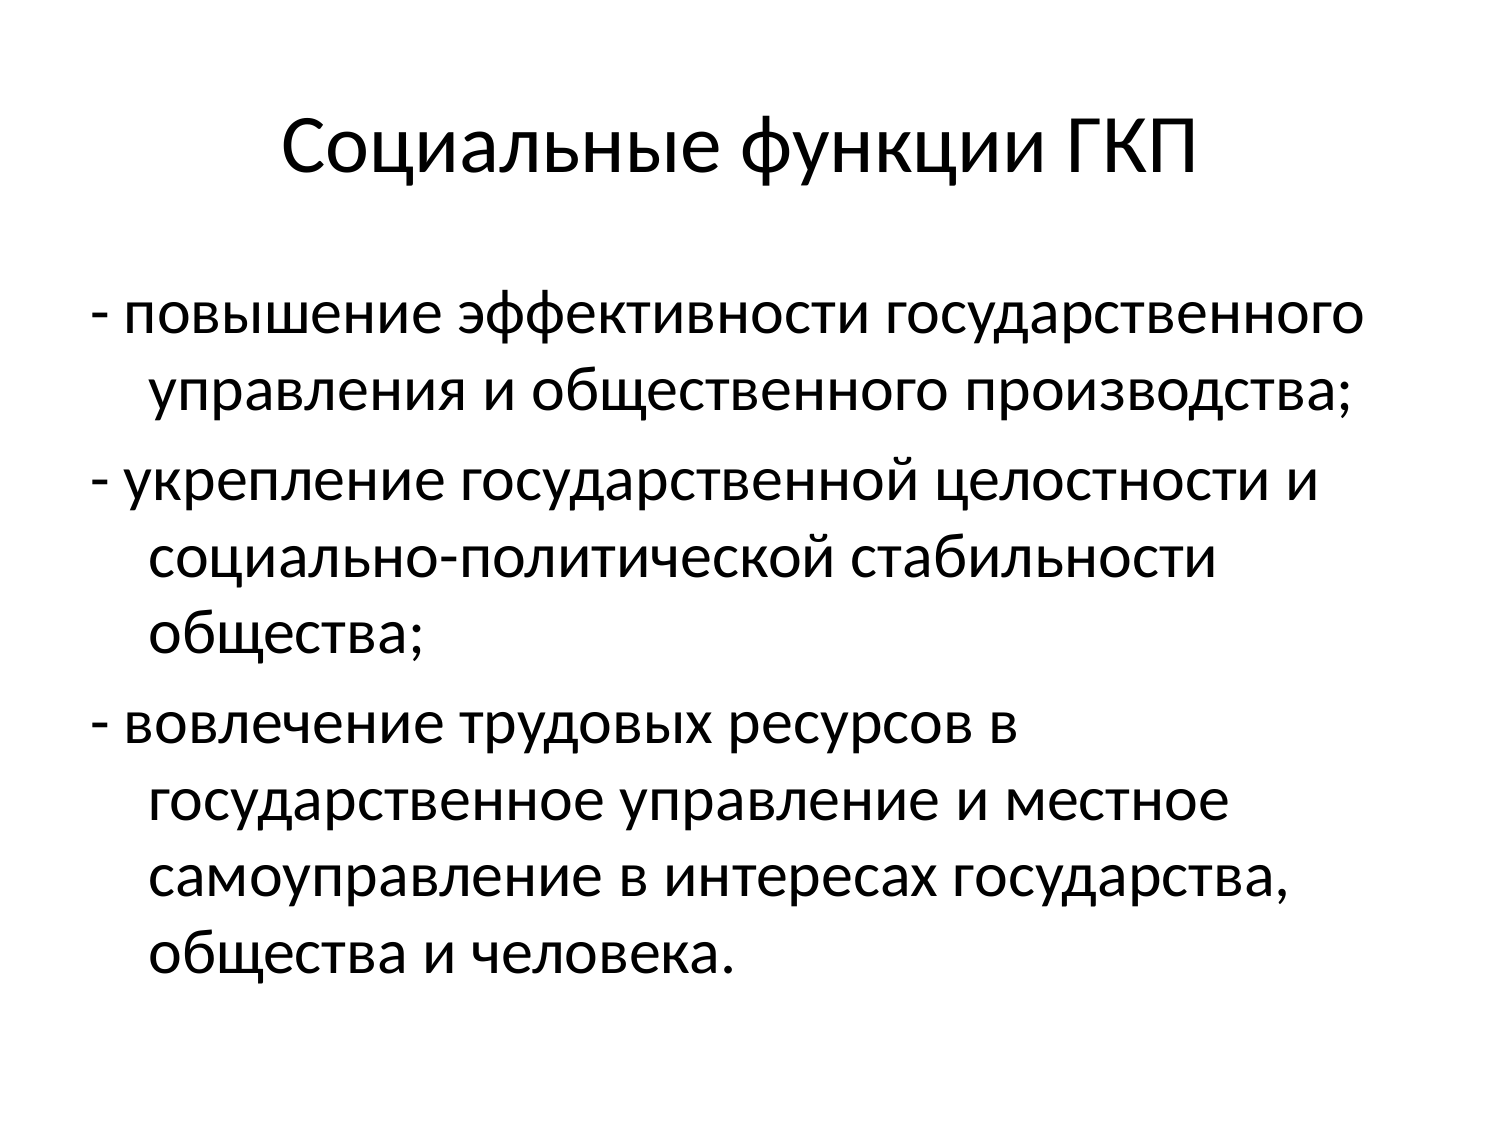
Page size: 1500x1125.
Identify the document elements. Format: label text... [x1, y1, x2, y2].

list - повышение эффективности государственного управления и общественного производства; - укрепление государственной целостности и социально-политической стабильности общества; - вовлечение трудовых ресурсов в государственное управление и местное самоуправление в интересах государства, общества и человека. [75, 262, 1425, 1005]
title Социальные функции ГКП [75, 45, 1425, 233]
